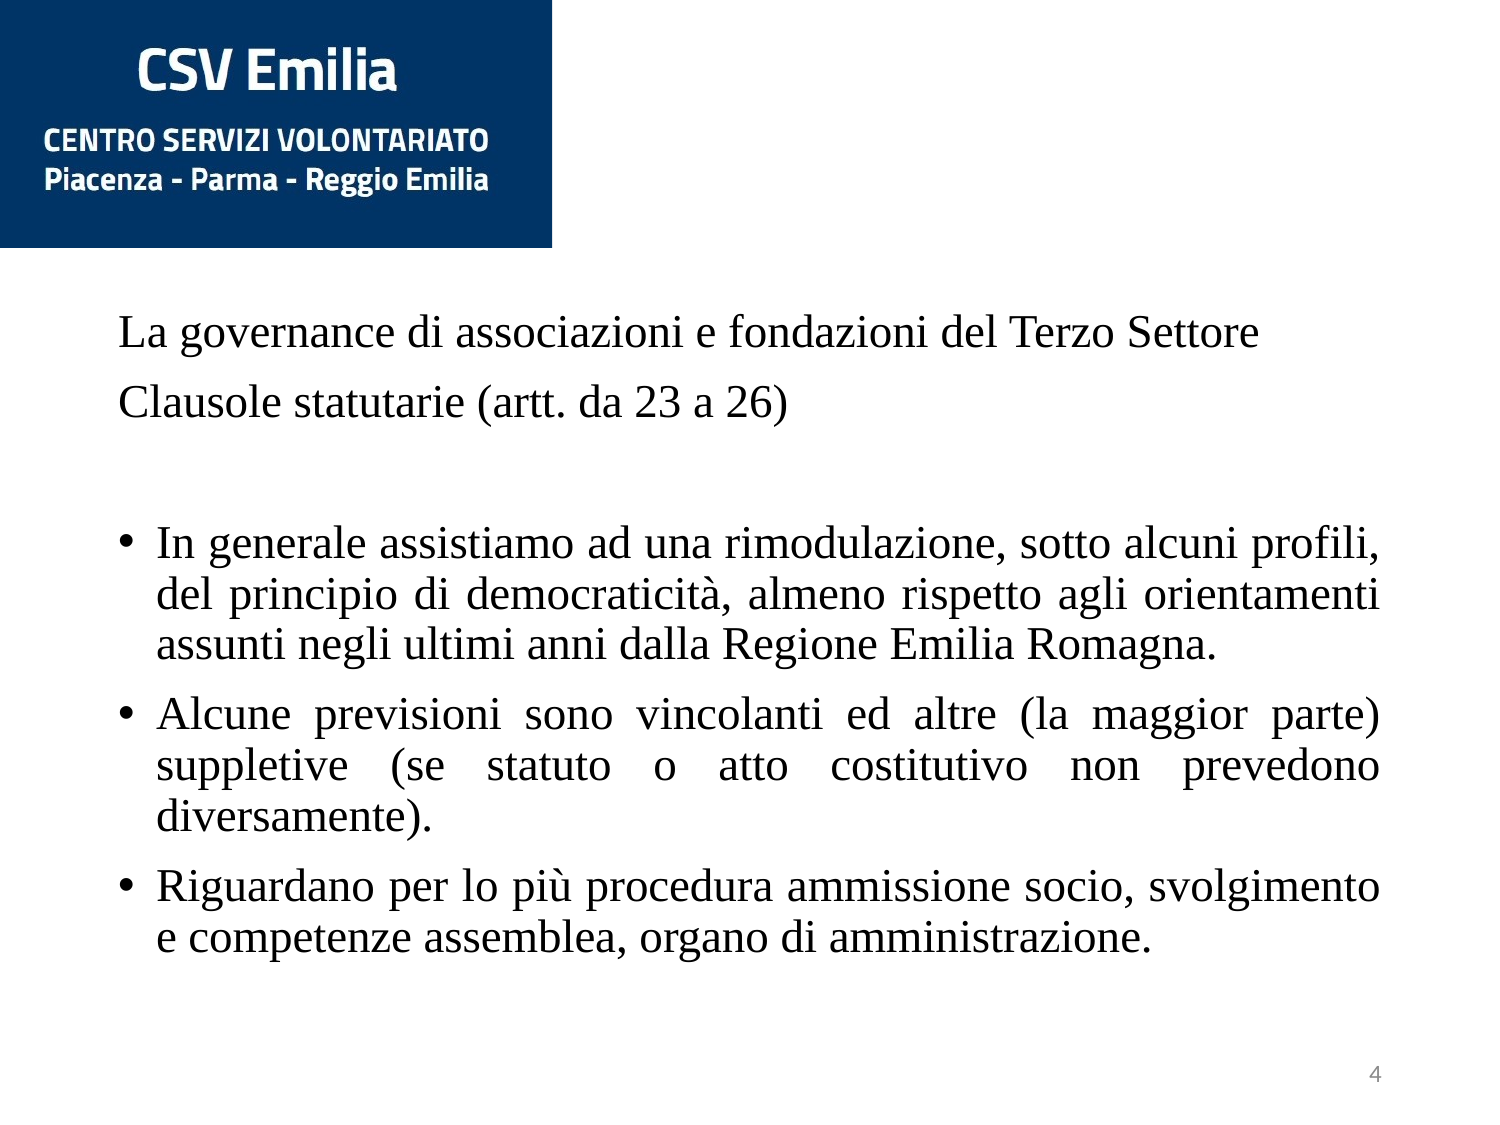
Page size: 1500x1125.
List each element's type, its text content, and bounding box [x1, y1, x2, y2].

text_box [0, 0, 553, 248]
slide_number 4 [1059, 1042, 1397, 1103]
list La governance di associazioni e fondazioni del Terzo Settore Clausole statutarie (artt. da 23 a 26) In generale assistiamo ad una rimodulazione, sotto alcuni profili, del principio di democraticità, almeno rispetto agli orientamenti assunti negli ultimi anni dalla Regione Emilia Romagna. Alcune previsioni sono vincolanti ed altre (la maggior parte) suppletive (se statuto o atto costitutivo non prevedono diversamente). Riguardano per lo più procedura ammissione socio, svolgimento e competenze assemblea, organo di amministrazione. [103, 299, 1397, 1014]
